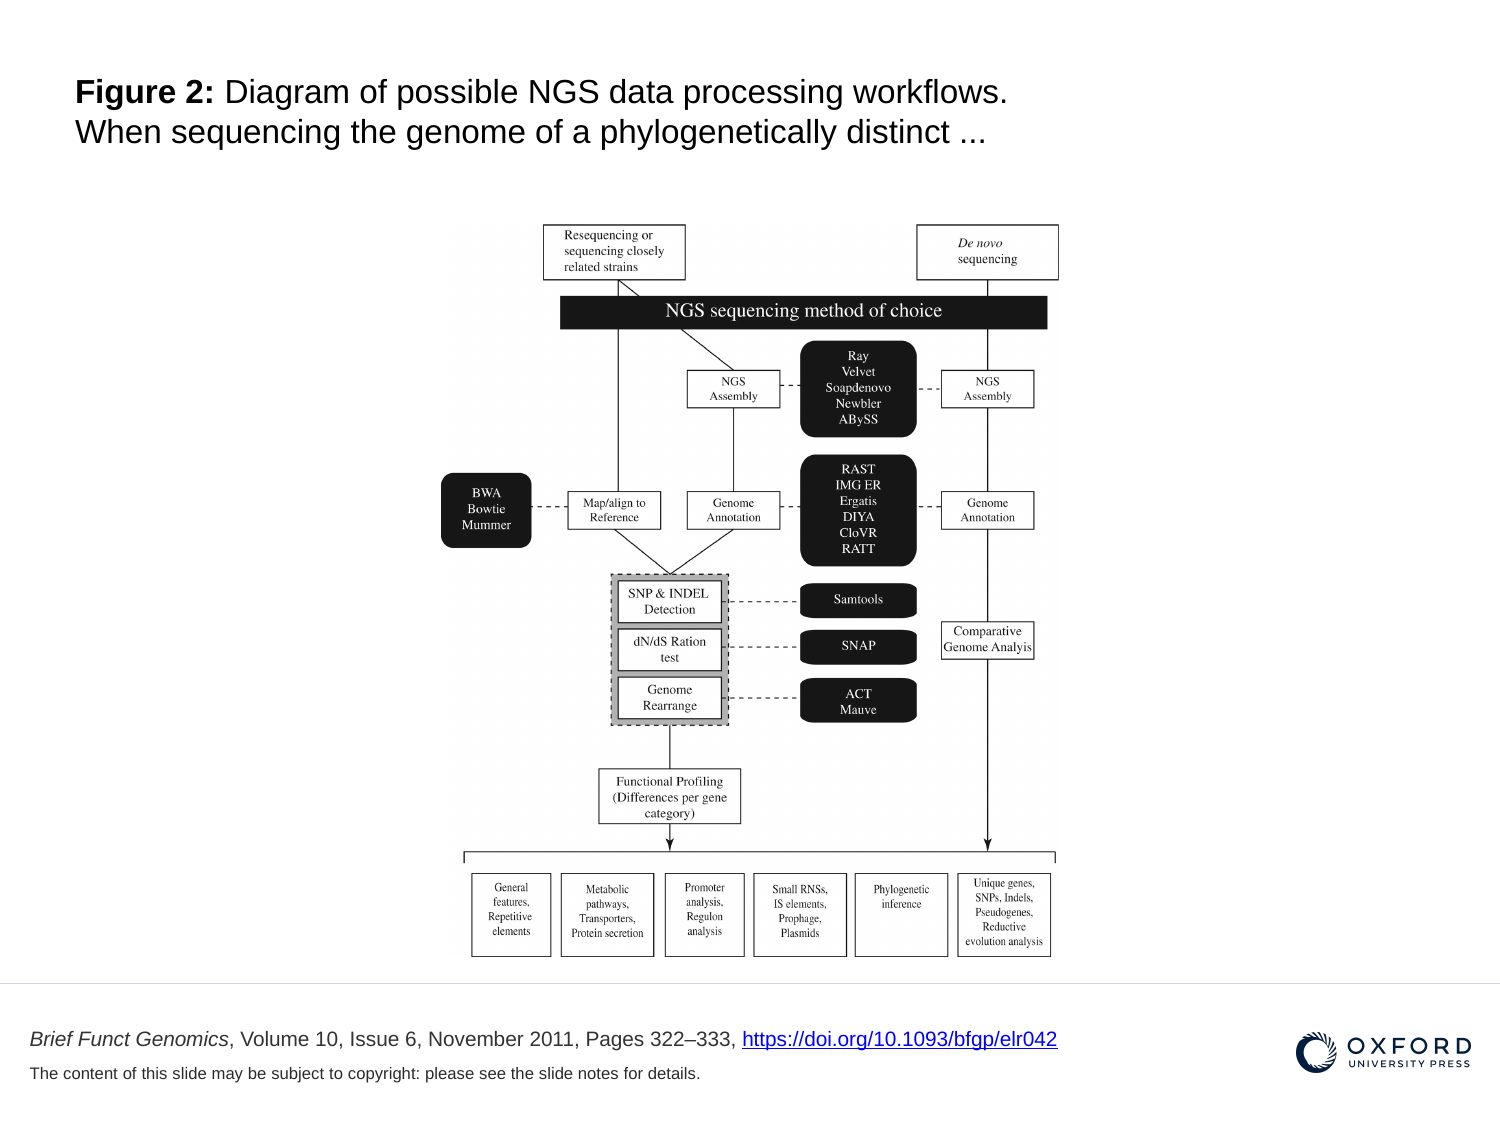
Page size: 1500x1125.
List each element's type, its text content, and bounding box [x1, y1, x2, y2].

title Figure 2: Diagram of possible NGS data processing workflows. When sequencing the genome of a phylogenetically distinct ... [75, 69, 1078, 171]
picture [1296, 1032, 1471, 1073]
picture [441, 224, 1059, 957]
footer Brief Funct Genomics, Volume 10, Issue 6, November 2011, Pages 322–333, https://doi.org/10.1093/bfgp/elr042 The content of this slide may be subject to copyright: please see the slide notes for details. [0, 983, 1260, 1125]
